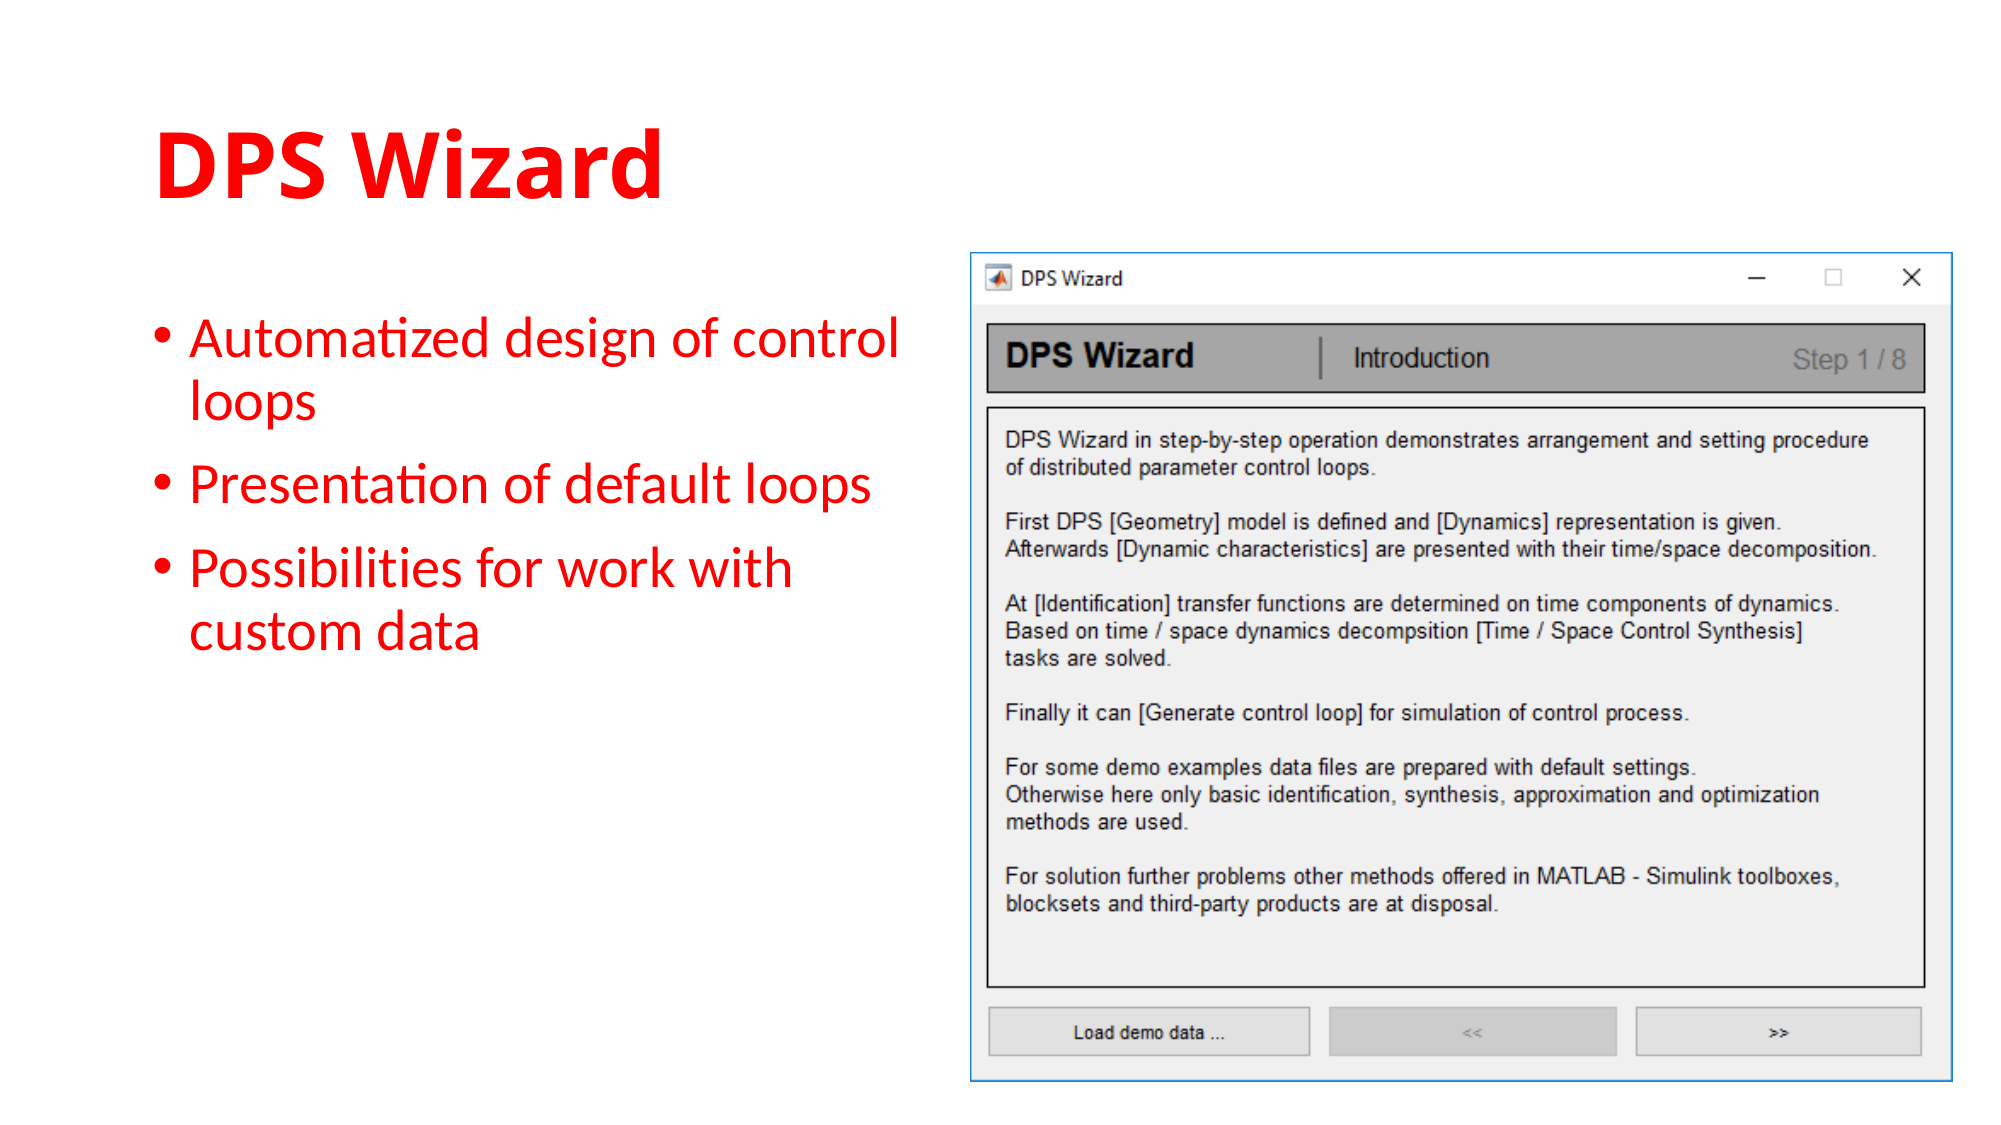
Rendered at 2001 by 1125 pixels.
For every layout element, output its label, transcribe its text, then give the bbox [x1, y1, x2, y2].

list Automatized design of control loops Presentation of default loops Possibilities for work with custom data [137, 299, 935, 1014]
picture [970, 252, 1953, 1082]
title DPS Wizard [137, 59, 1863, 278]
